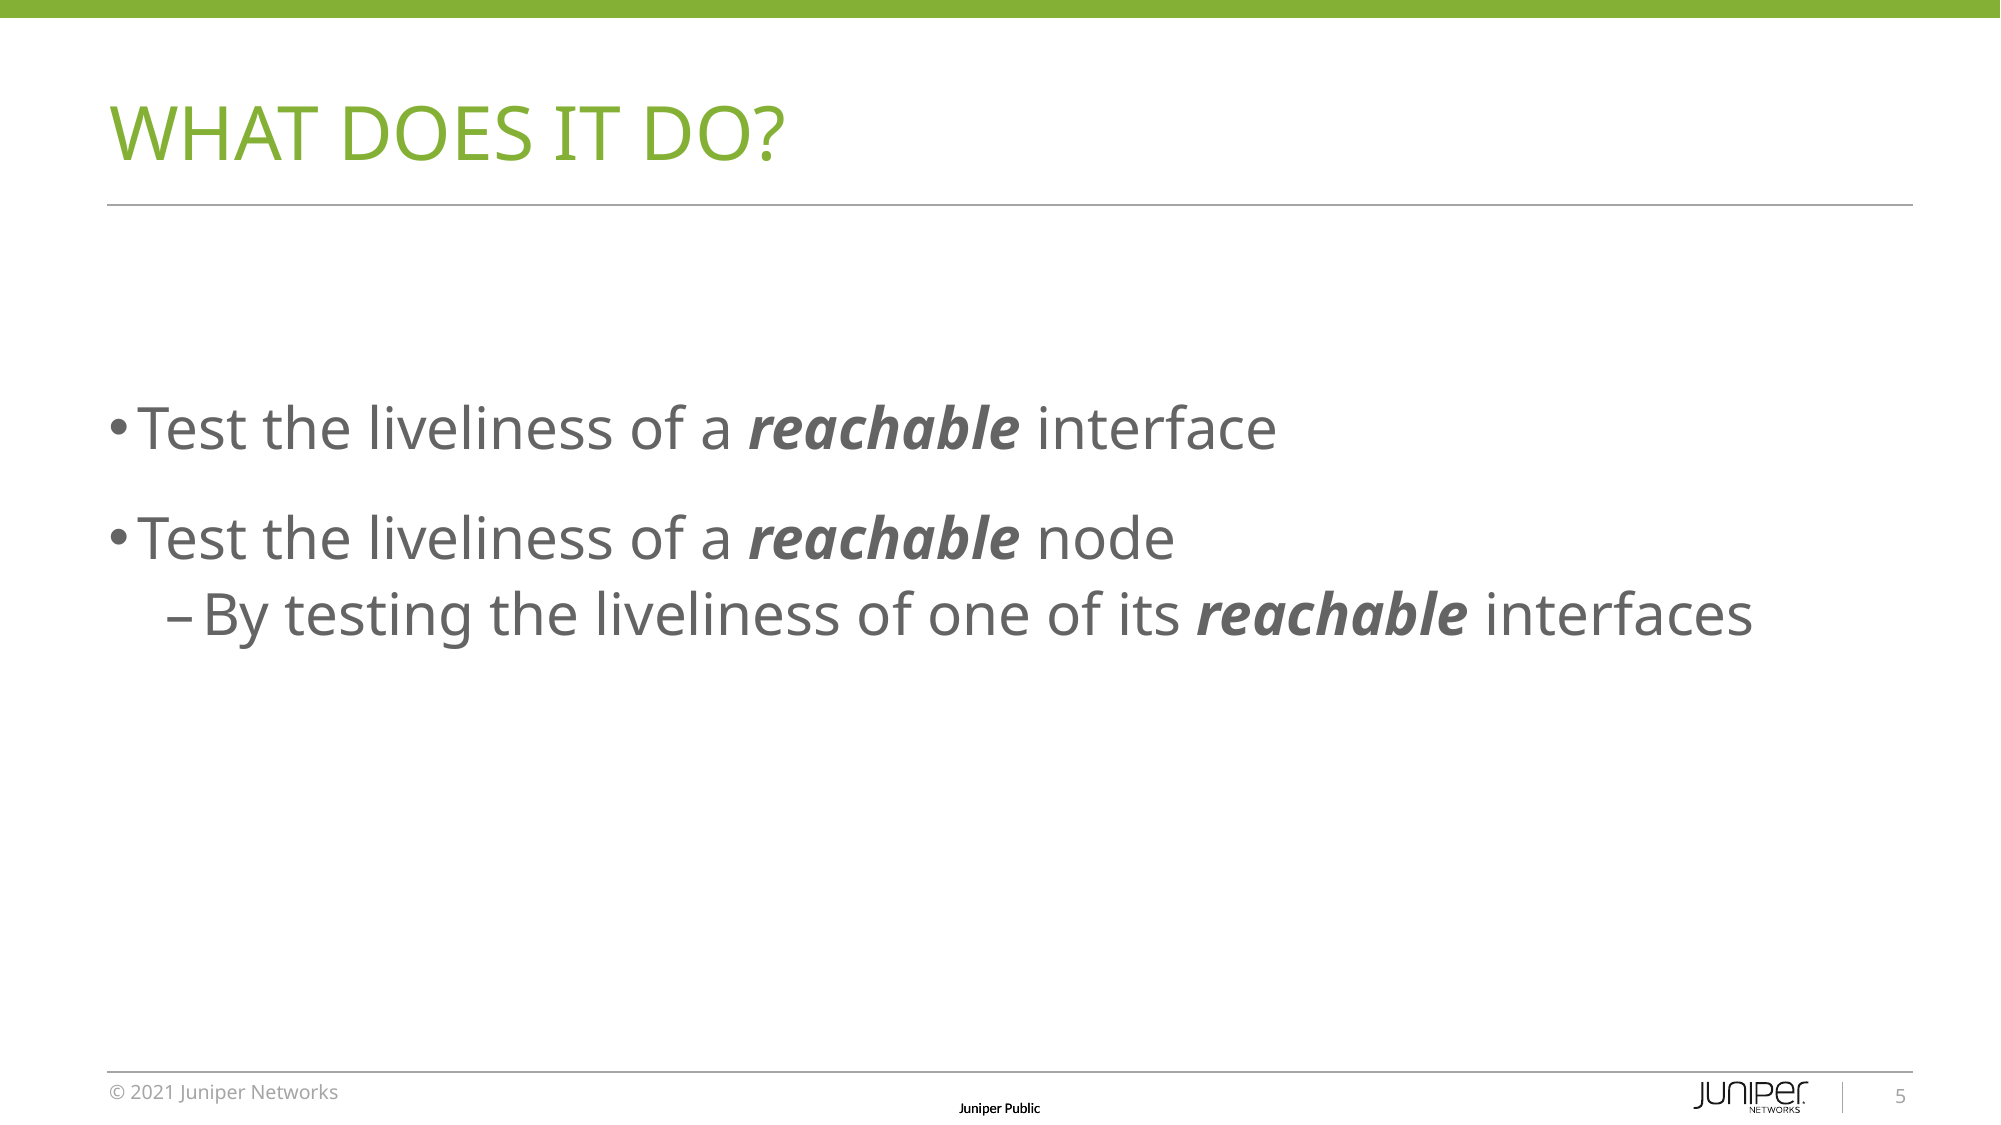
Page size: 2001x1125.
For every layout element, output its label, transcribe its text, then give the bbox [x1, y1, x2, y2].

list Test the liveliness of a reachable interface Test the liveliness of a reachable node By testing the liveliness of one of its reachable interfaces [108, 384, 1913, 803]
title WHAT DOES IT DO? [109, 35, 1913, 177]
slide_number 5 [1852, 770, 1907, 1125]
